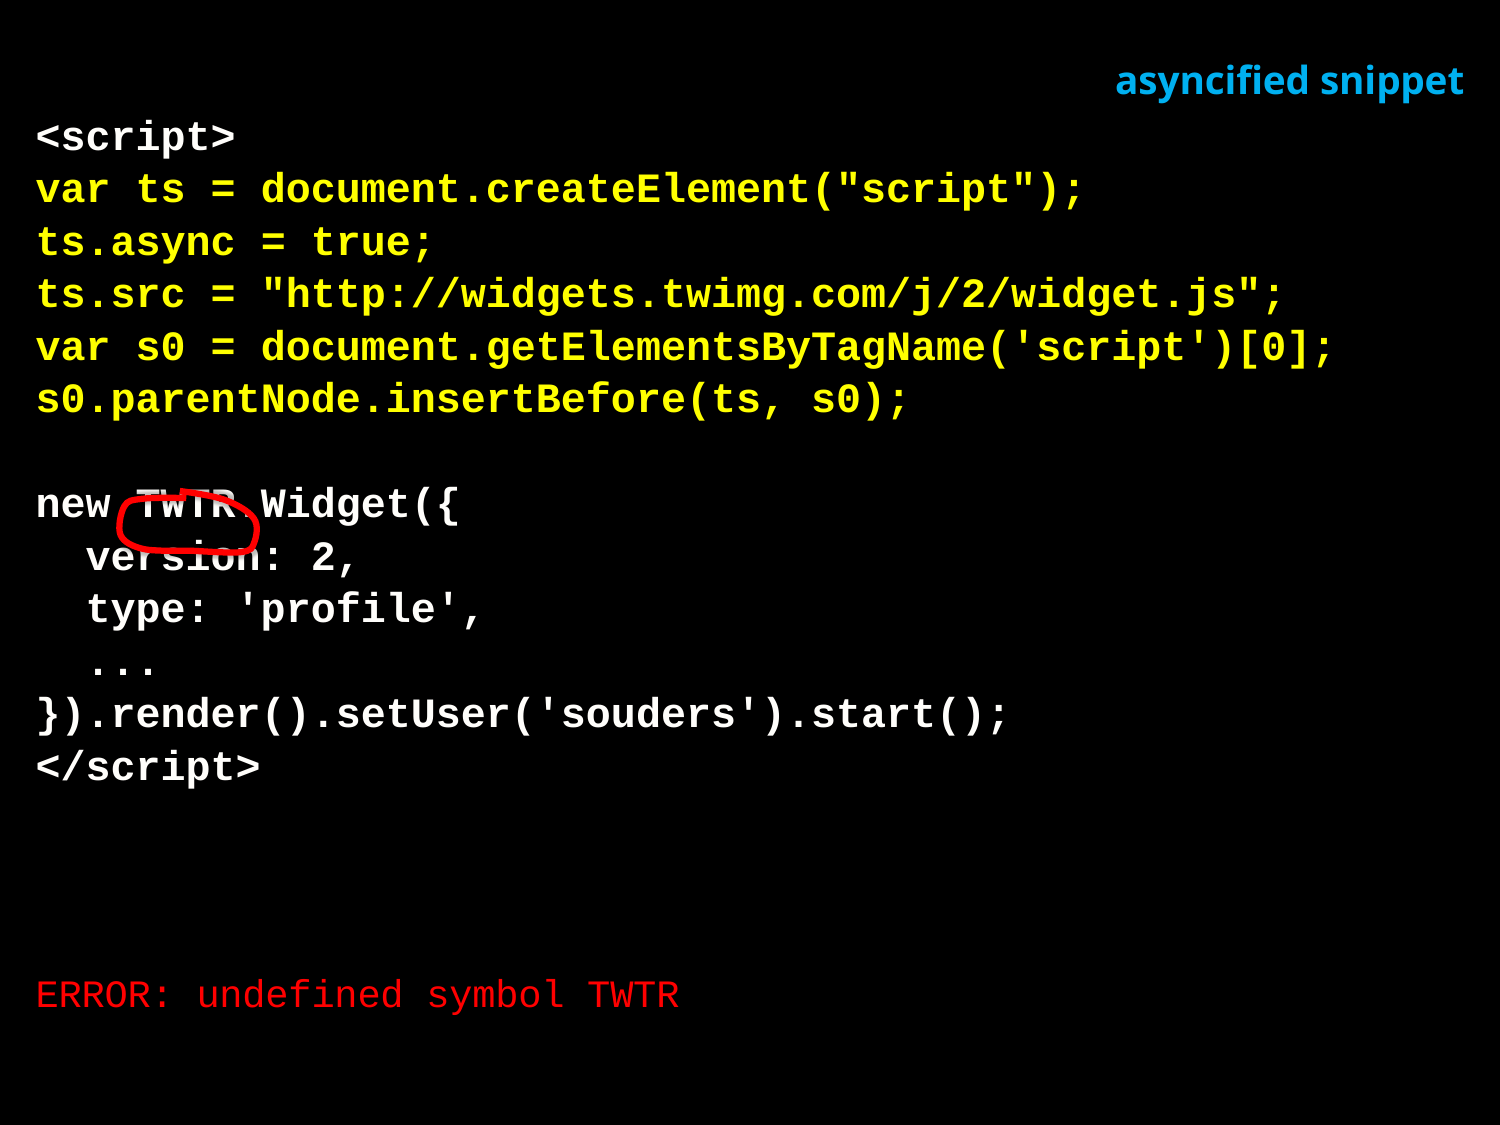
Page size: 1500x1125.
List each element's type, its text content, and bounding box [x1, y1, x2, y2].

text_box ERROR: undefined symbol TWTR [20, 924, 1483, 1013]
list <script> var ts = document.createElement("script"); ts.async = true; ts.src = "http://widgets.twimg.com/j/2/widget.js"; var s0 = document.getElementsByTagName('script')[0]; s0.parentNode.insertBefore(ts, s0); new TWTR.Widget({ version: 2, type: 'profile', ... }).render().setUser('souders').start(); </script> [20, 110, 1500, 797]
text_box [119, 490, 257, 553]
text_box asyncified snippet [762, 12, 1480, 101]
